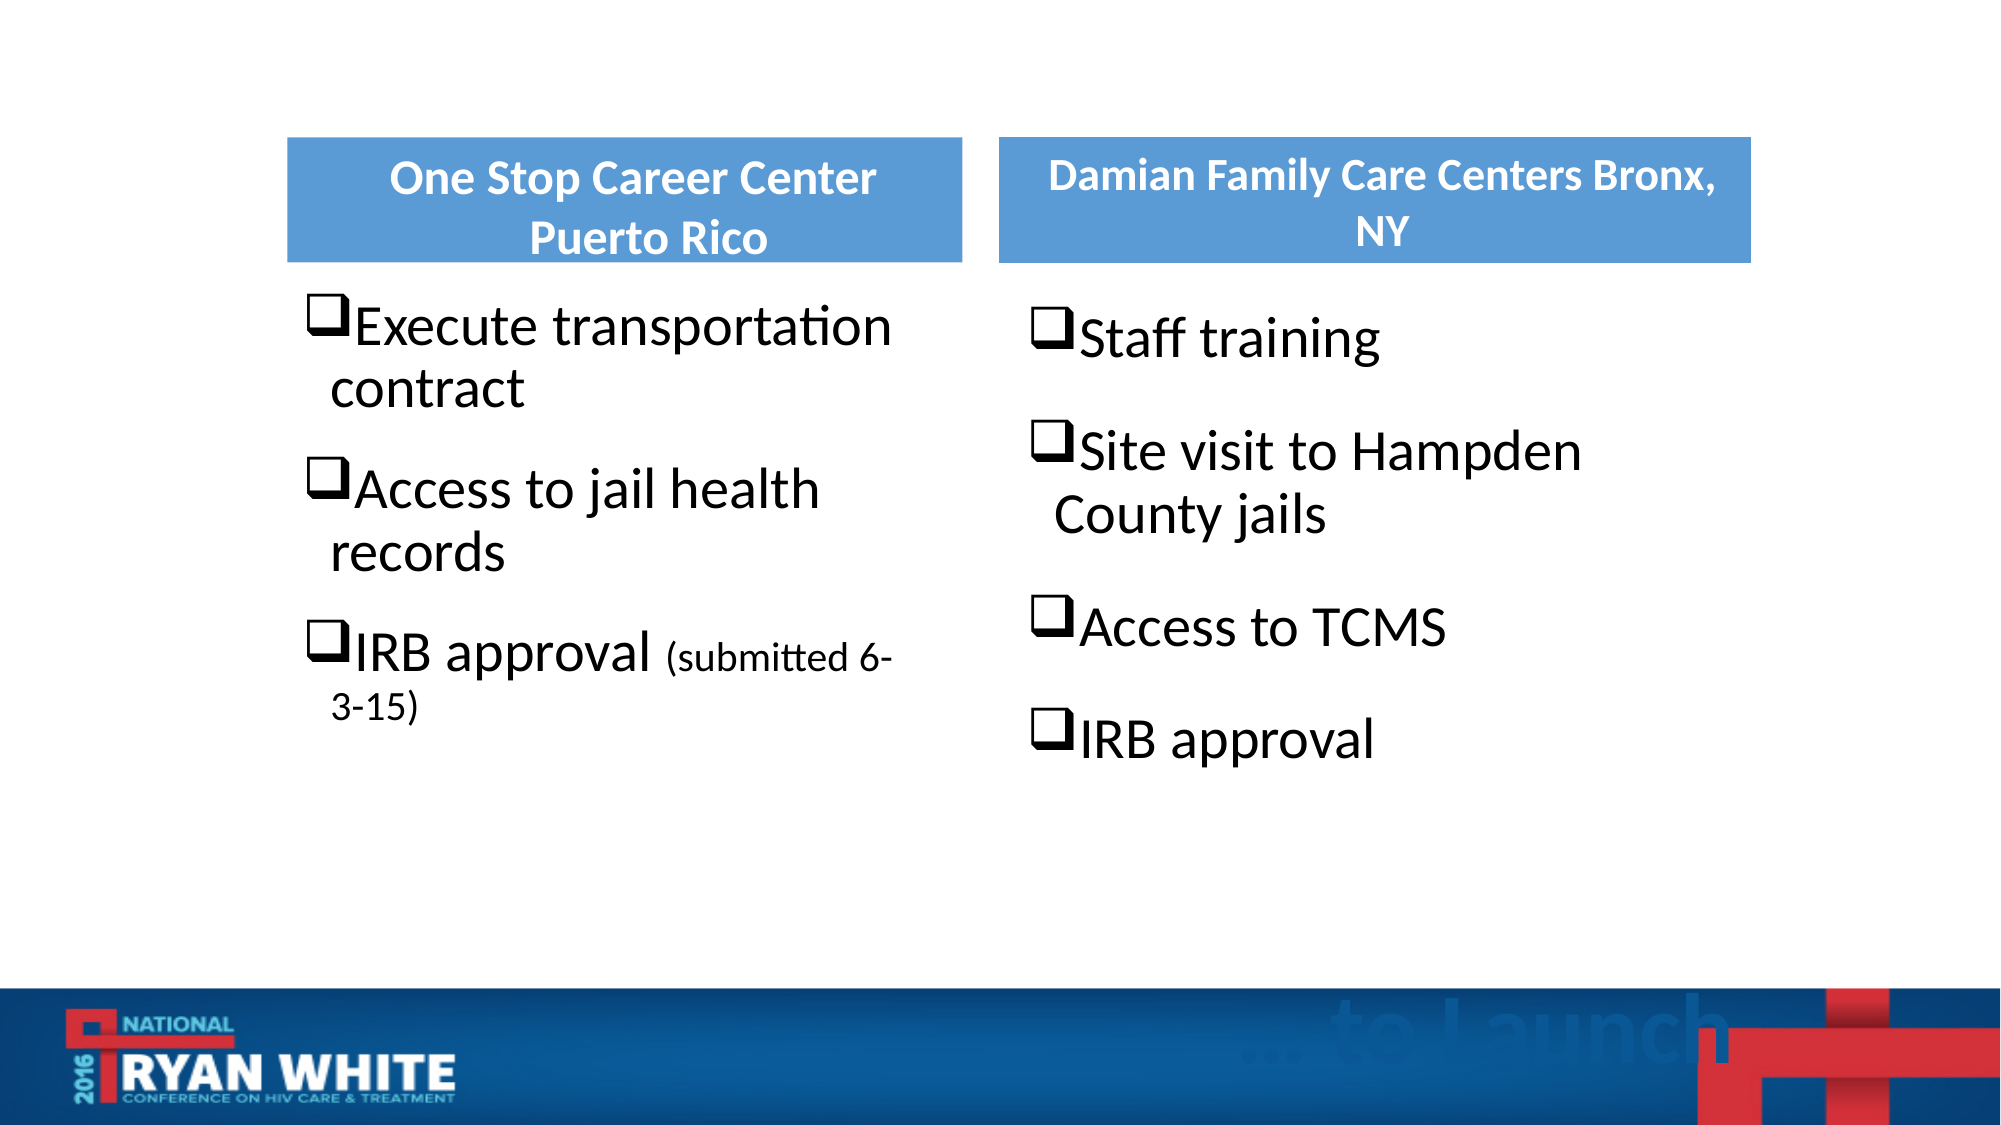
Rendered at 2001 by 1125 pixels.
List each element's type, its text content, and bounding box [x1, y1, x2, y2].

list Execute transportation contract Access to jail health records IRB approval (submitted 6-3-15) [287, 287, 938, 1050]
list Staff training Site visit to Hampden County jails Access to TCMS IRB approval [1011, 299, 1750, 863]
text_box Damian Family Care Centers Bronx, NY [999, 137, 1750, 263]
picture [0, 0, 2001, 1125]
title … to Launch [399, 937, 1750, 1125]
text_box One Stop Career Center Puerto Rico [287, 137, 963, 263]
